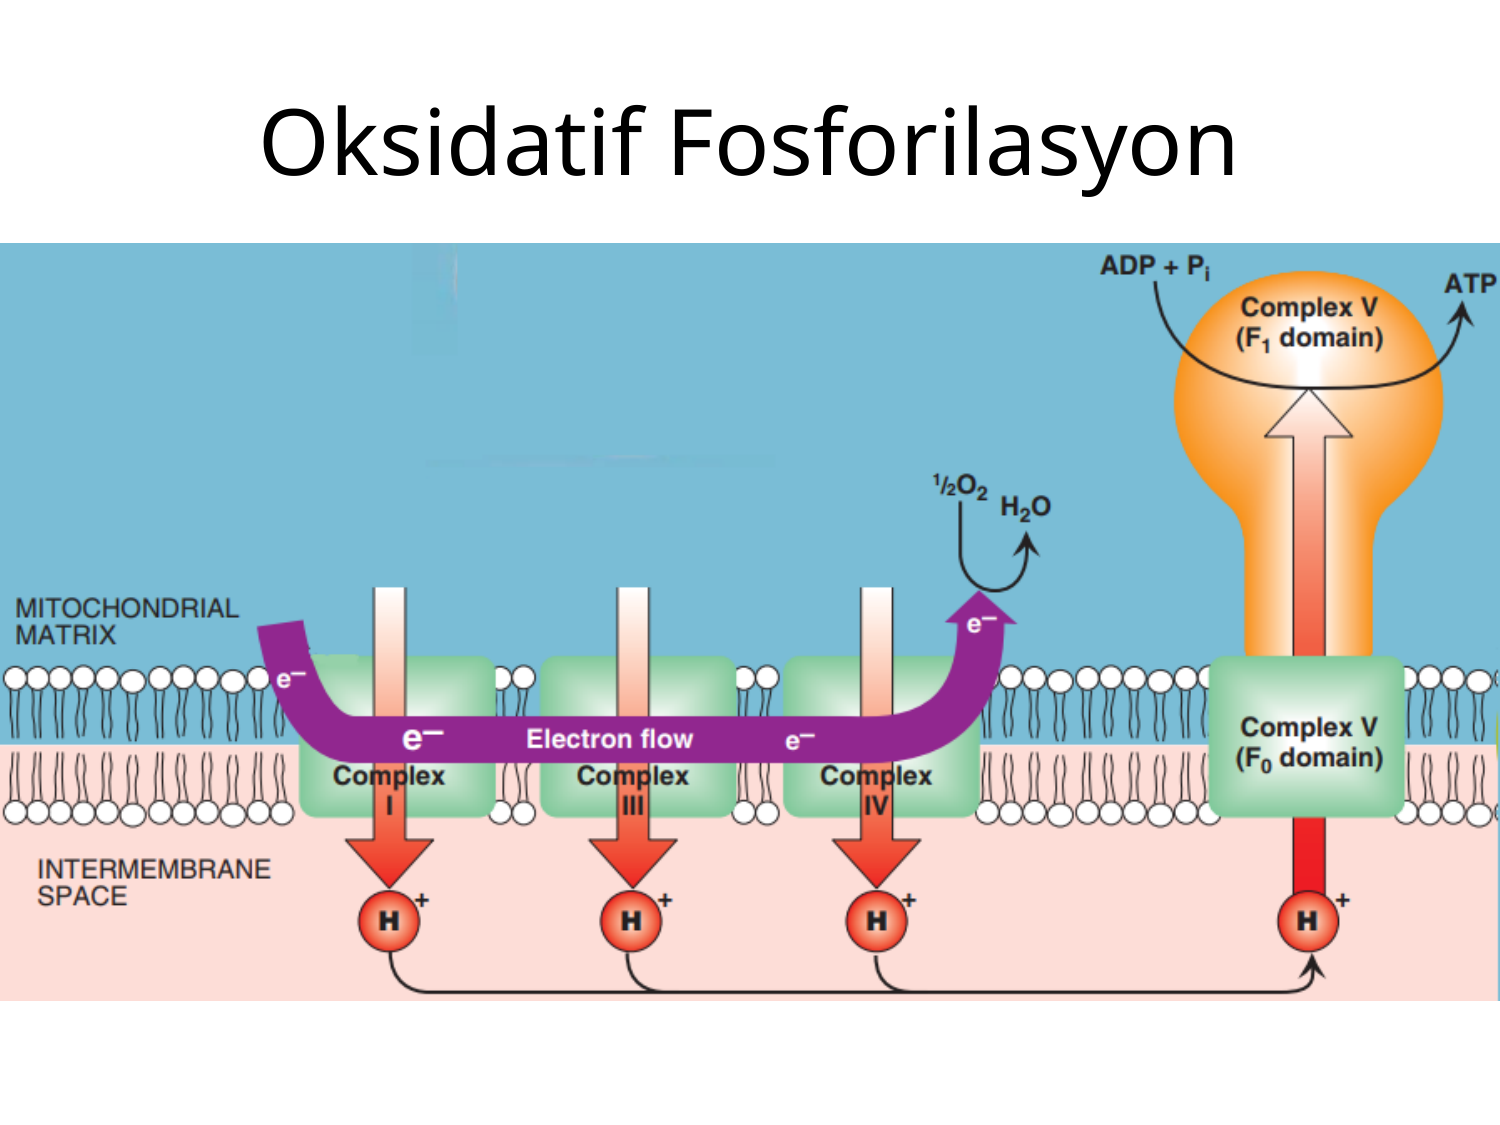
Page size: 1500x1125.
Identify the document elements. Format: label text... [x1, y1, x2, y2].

title Oksidatif Fosforilasyon [75, 45, 1425, 233]
picture [0, 243, 1500, 1001]
